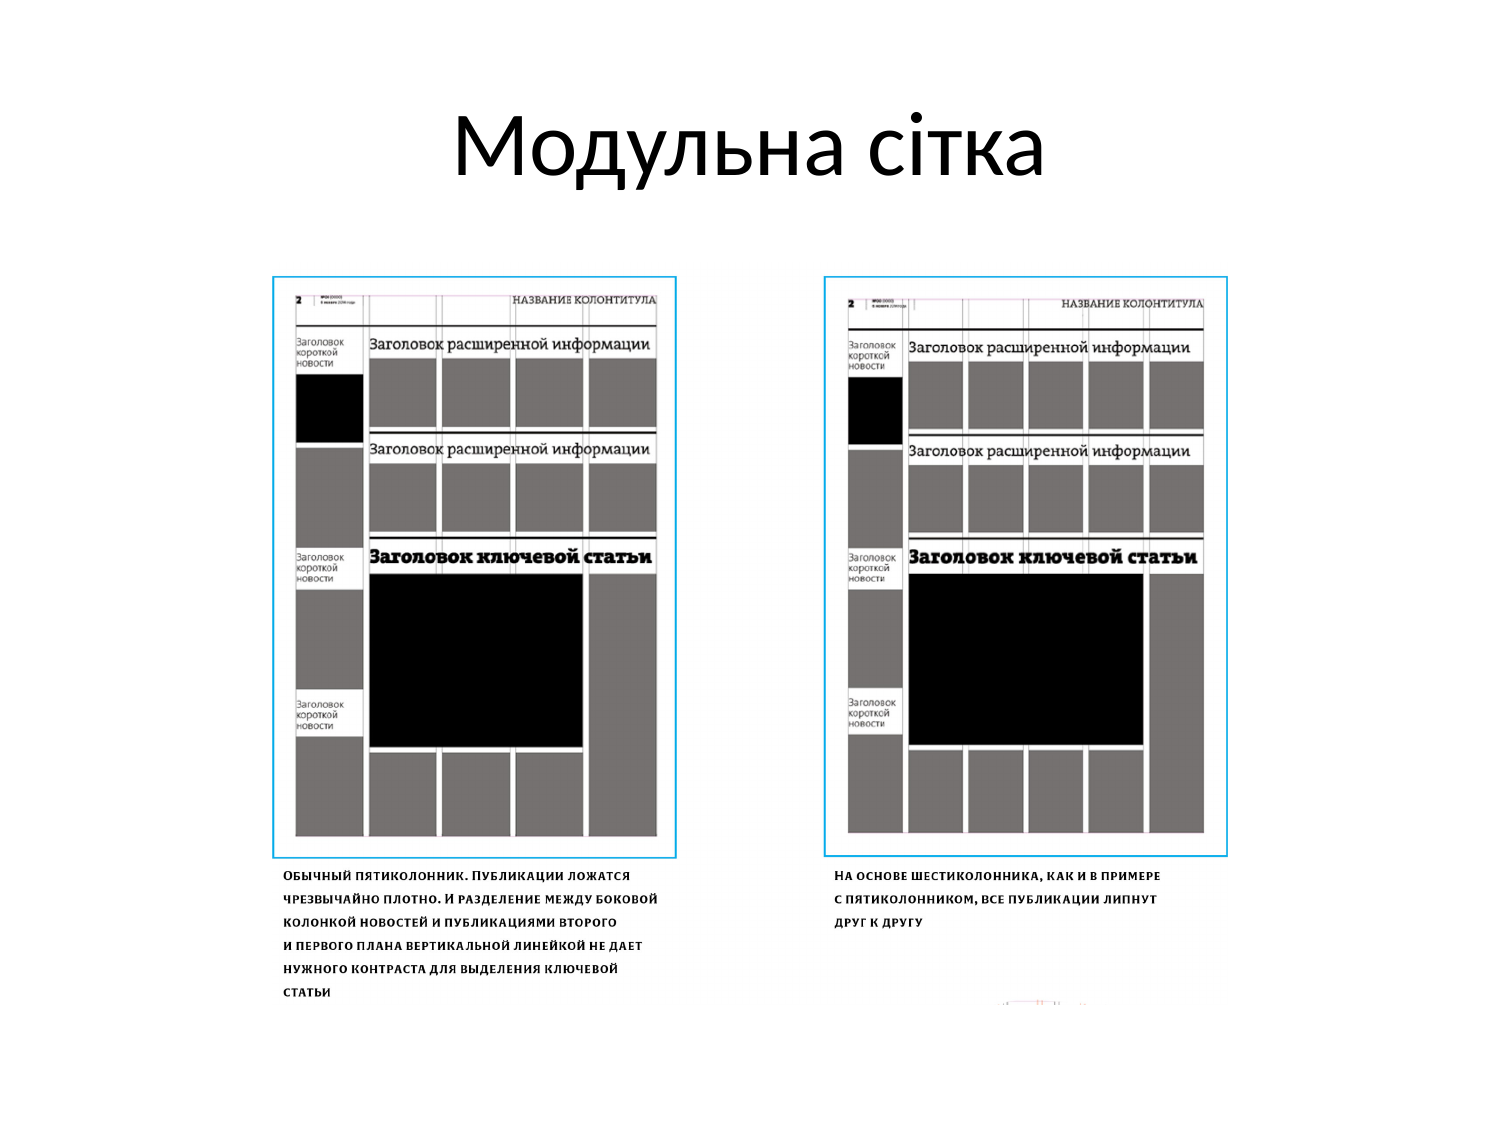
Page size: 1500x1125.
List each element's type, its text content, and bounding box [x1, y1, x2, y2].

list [272, 262, 1228, 1006]
title Модульна сітка [75, 45, 1425, 233]
